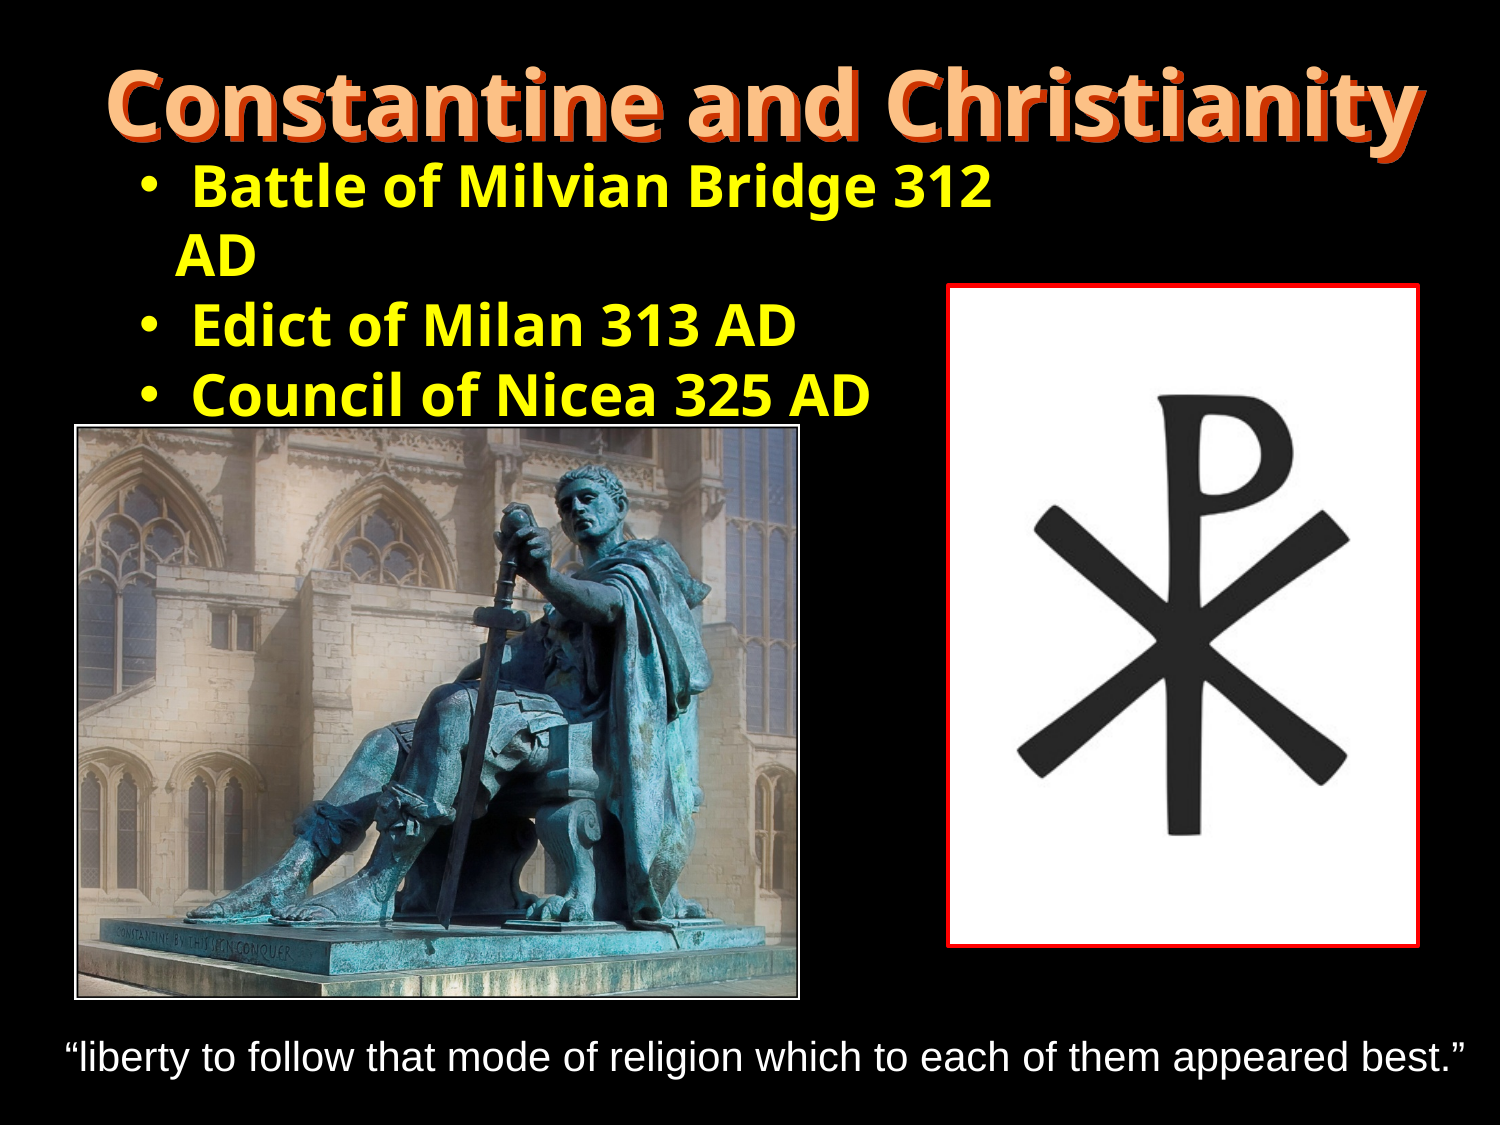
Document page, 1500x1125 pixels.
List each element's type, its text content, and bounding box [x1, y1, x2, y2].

picture [949, 287, 1416, 944]
text_box “liberty to follow that mode of religion which to each of them appeared best.” [49, 1021, 1488, 1087]
picture [74, 424, 801, 1001]
text_box Battle of Milvian Bridge 312 AD Edict of Milan 313 AD Council of Nicea 325 AD [124, 141, 1038, 436]
text_box Constantine and Christianity [49, 37, 1475, 163]
